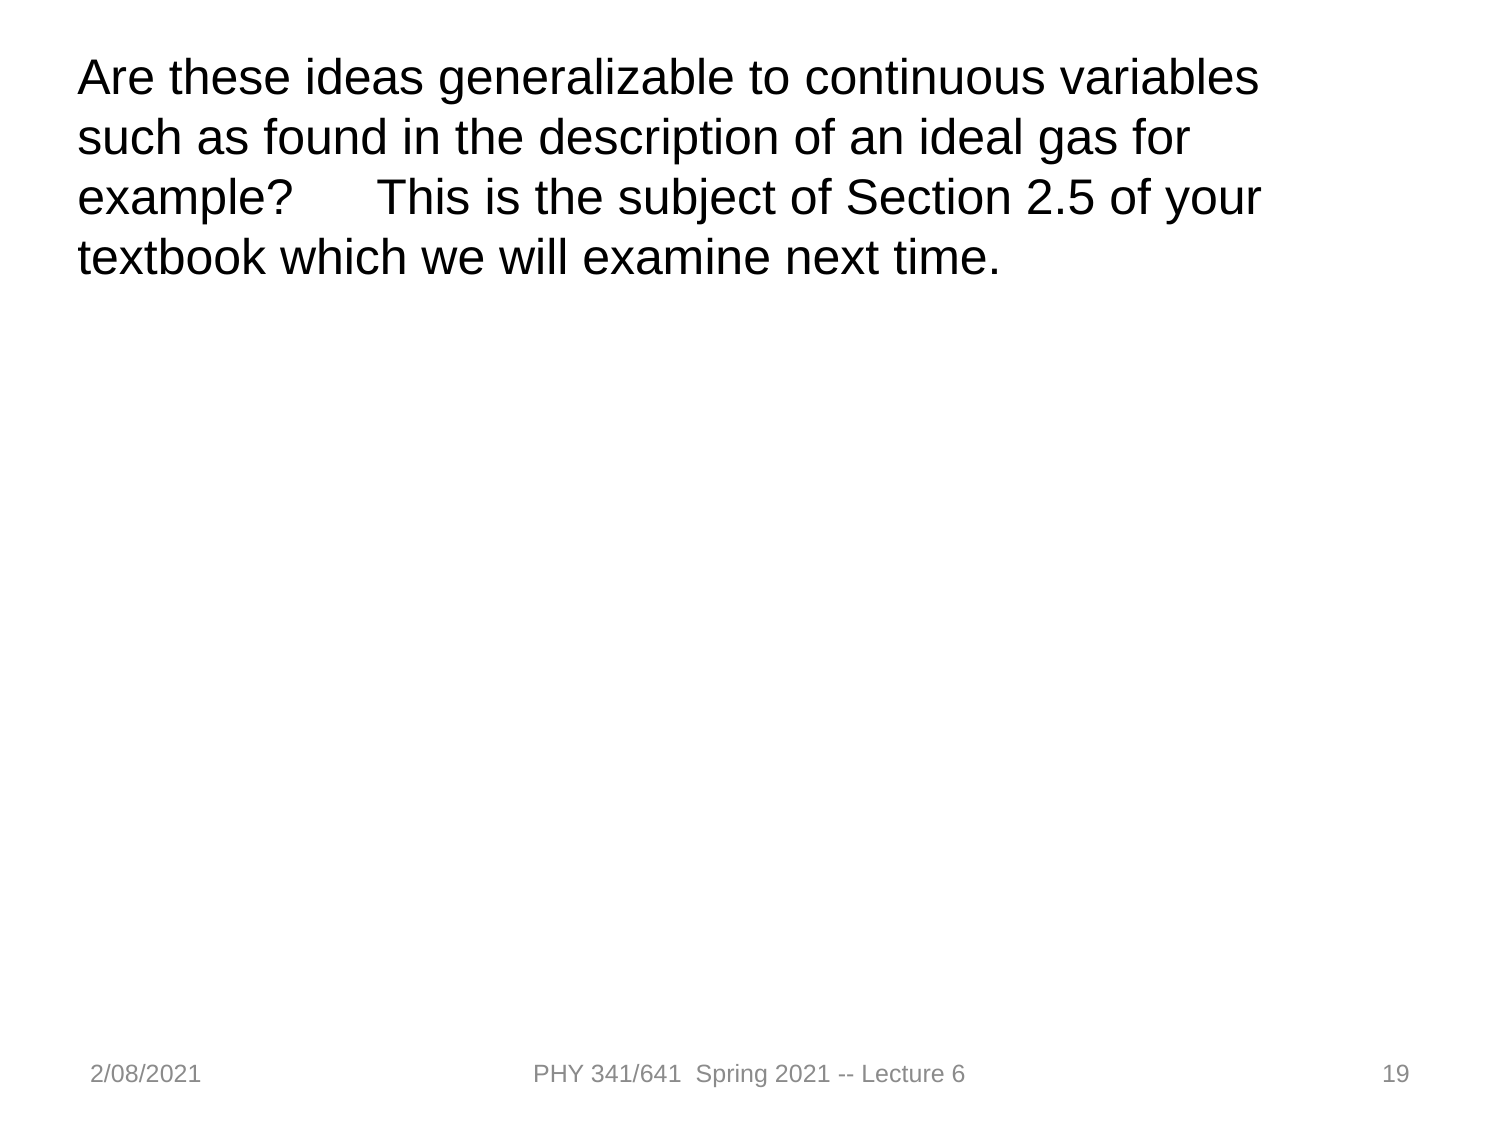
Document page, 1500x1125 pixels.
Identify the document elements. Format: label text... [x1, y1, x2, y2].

text_box Are these ideas generalizable to continuous variables such as found in the description of an ideal gas for example? This is the subject of Section 2.5 of your textbook which we will examine next time. [62, 37, 1388, 293]
footer PHY 341/641 Spring 2021 -- Lecture 6 [512, 1042, 988, 1103]
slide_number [75, 1042, 425, 1103]
slide_number 19 [1074, 1042, 1425, 1103]
